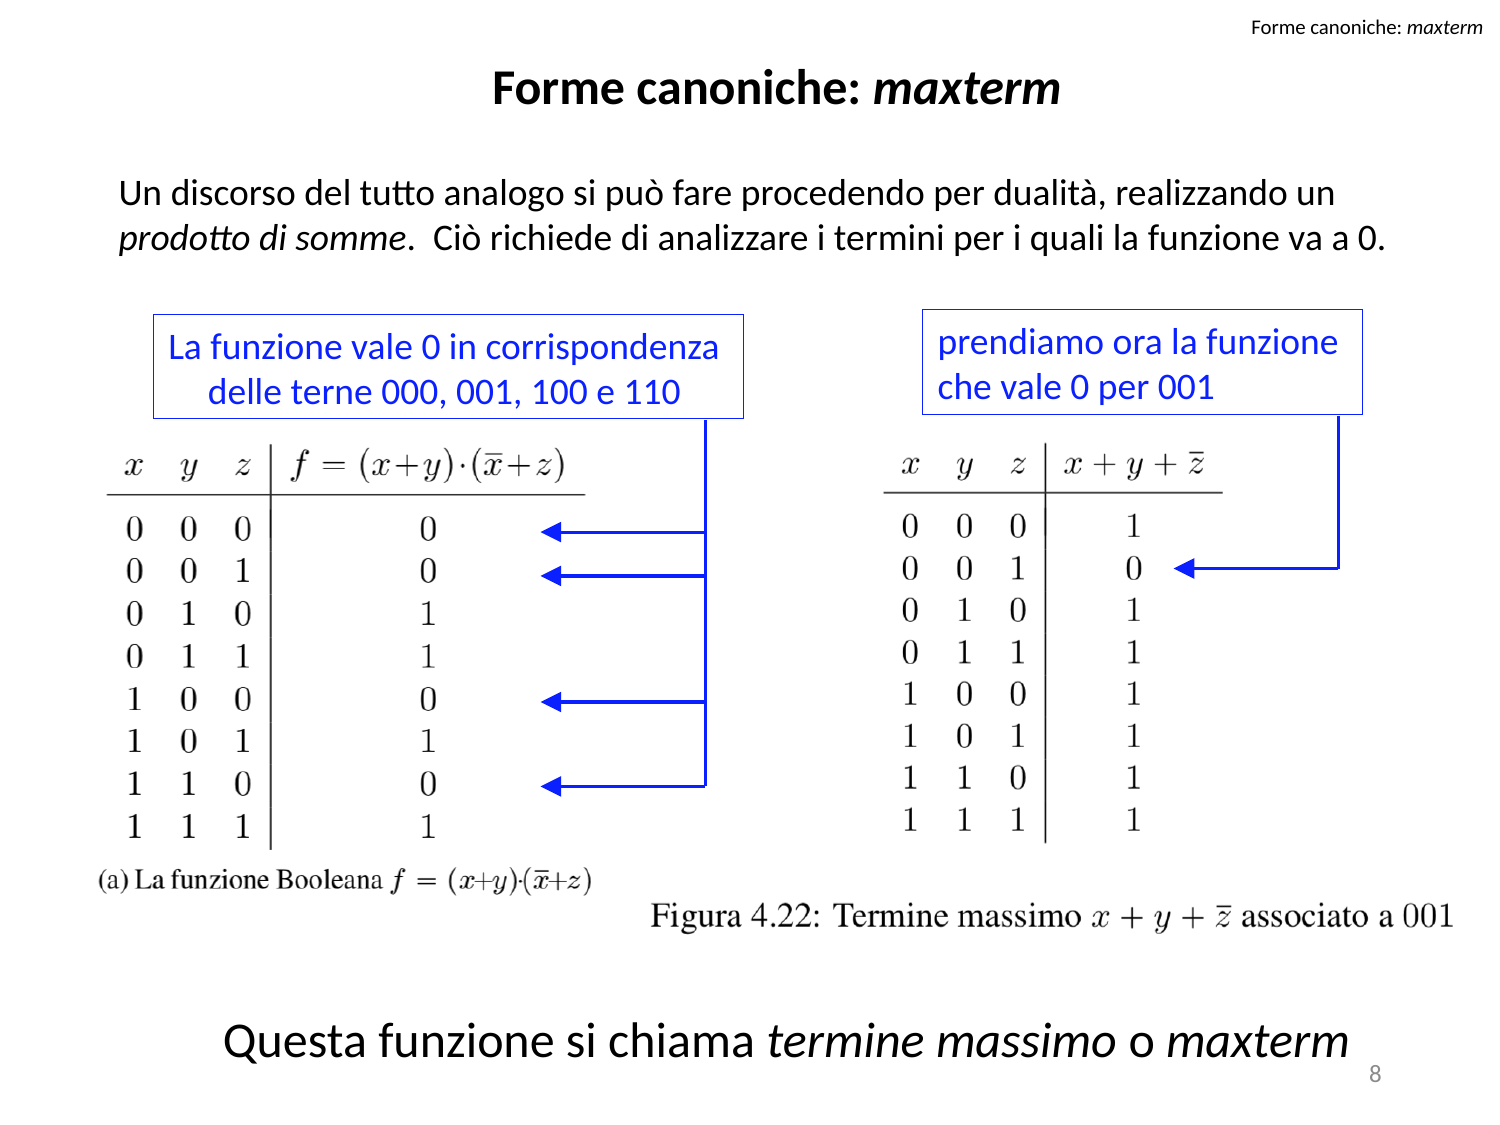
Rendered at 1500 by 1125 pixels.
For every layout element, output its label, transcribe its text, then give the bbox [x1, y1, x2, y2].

picture [640, 442, 1479, 942]
slide_number 8 [1059, 1042, 1397, 1103]
text_box Questa funzione si chiama termine massimo o maxterm [208, 1000, 1365, 1076]
text_box Un discorso del tutto analogo si può fare procedendo per dualità, realizzando un prodotto di somme. Ciò richiede di analizzare i termini per i quali la funzione va a 0. [103, 160, 1403, 266]
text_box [149, 314, 748, 787]
text_box Forme canoniche: maxterm [477, 46, 1077, 122]
picture [82, 420, 629, 916]
text_box Forme canoniche: maxterm [1236, 6, 1499, 47]
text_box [920, 309, 1366, 569]
